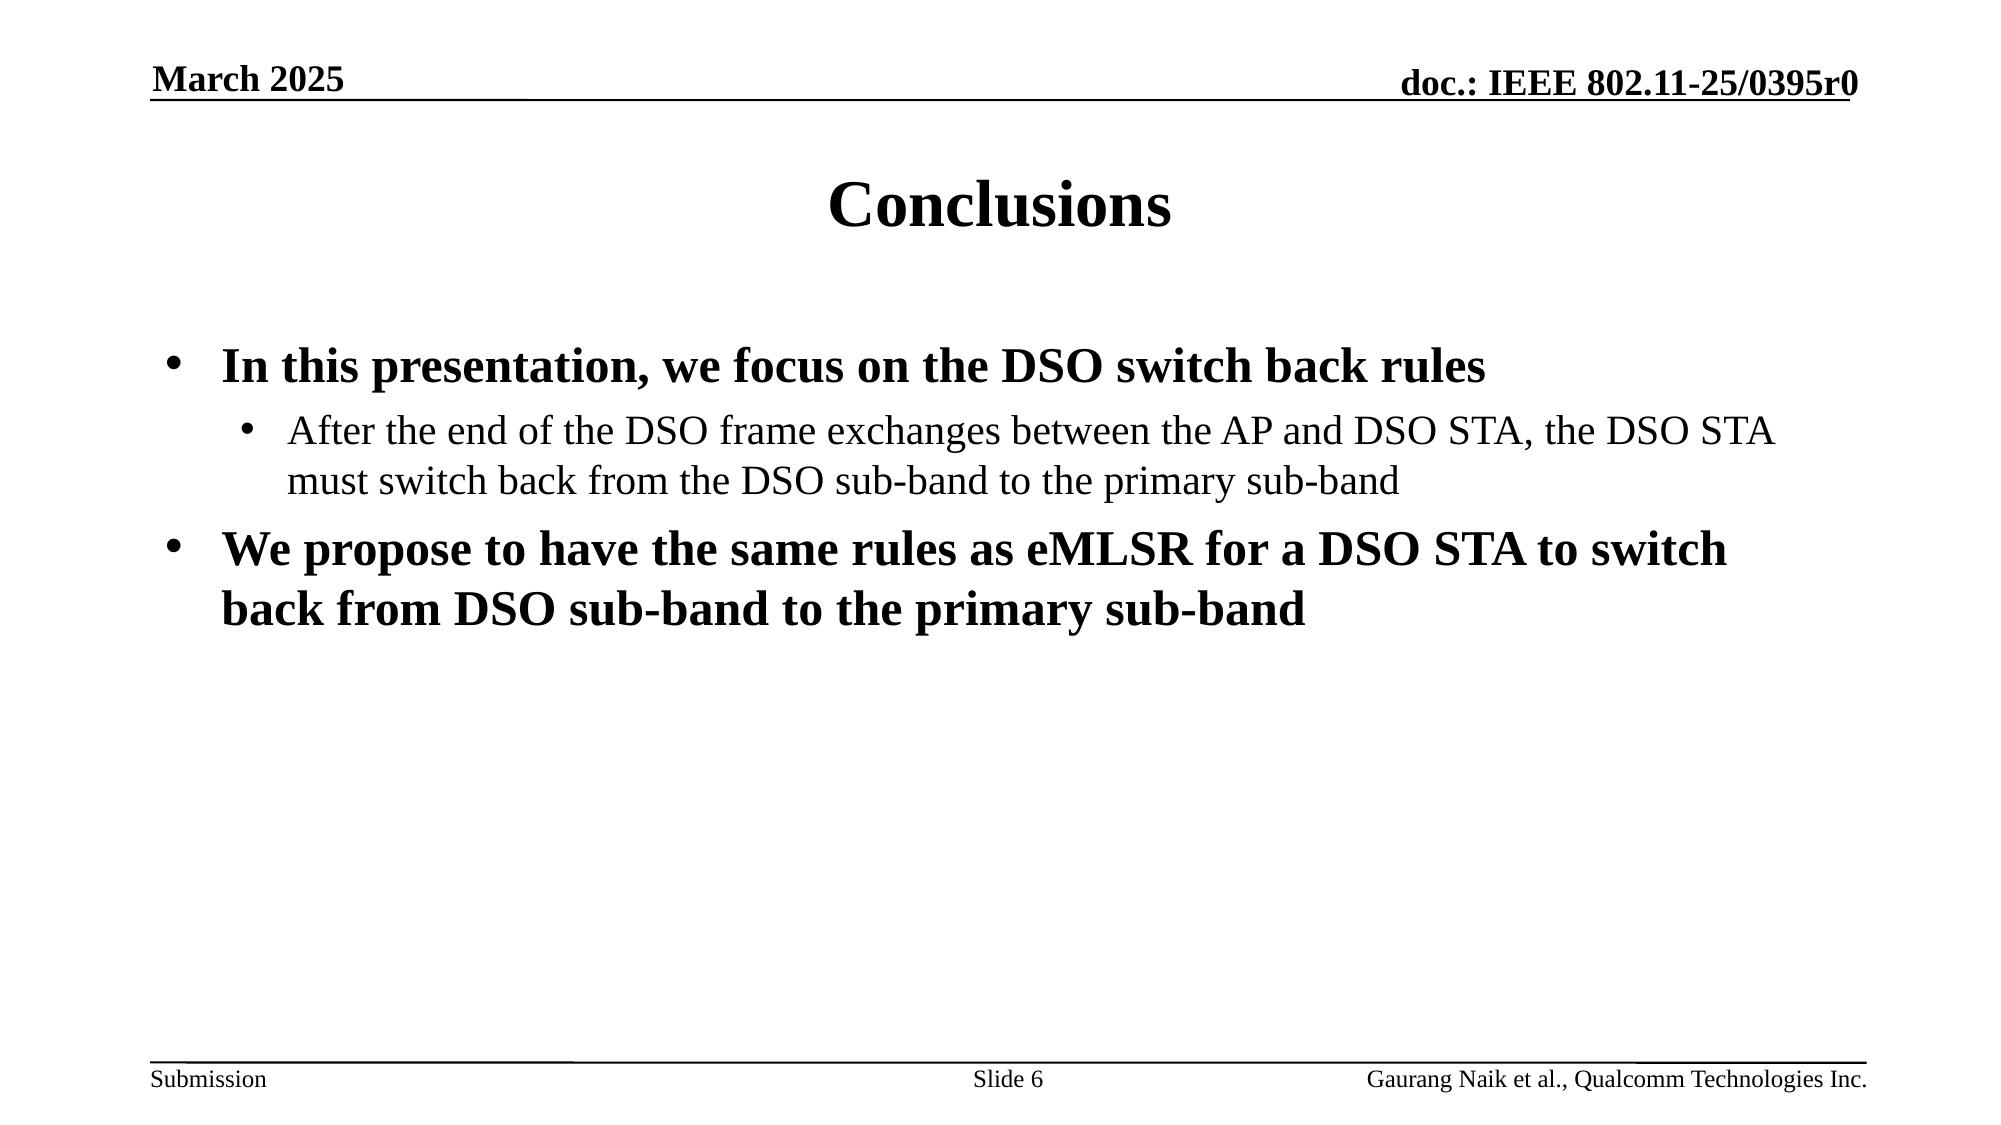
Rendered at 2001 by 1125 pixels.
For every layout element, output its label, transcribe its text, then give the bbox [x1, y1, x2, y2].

slide_number Slide 6 [950, 1061, 1067, 1123]
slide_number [152, 54, 563, 100]
footer Gaurang Naik et al., Qualcomm Technologies Inc. [1171, 1061, 1869, 1093]
title Conclusions [149, 112, 1850, 288]
list In this presentation, we focus on the DSO switch back rules After the end of the DSO frame exchanges between the AP and DSO STA, the DSO STA must switch back from the DSO sub-band to the primary sub-band We propose to have the same rules as eMLSR for a DSO STA to switch back from DSO sub-band to the primary sub-band [149, 324, 1850, 1000]
